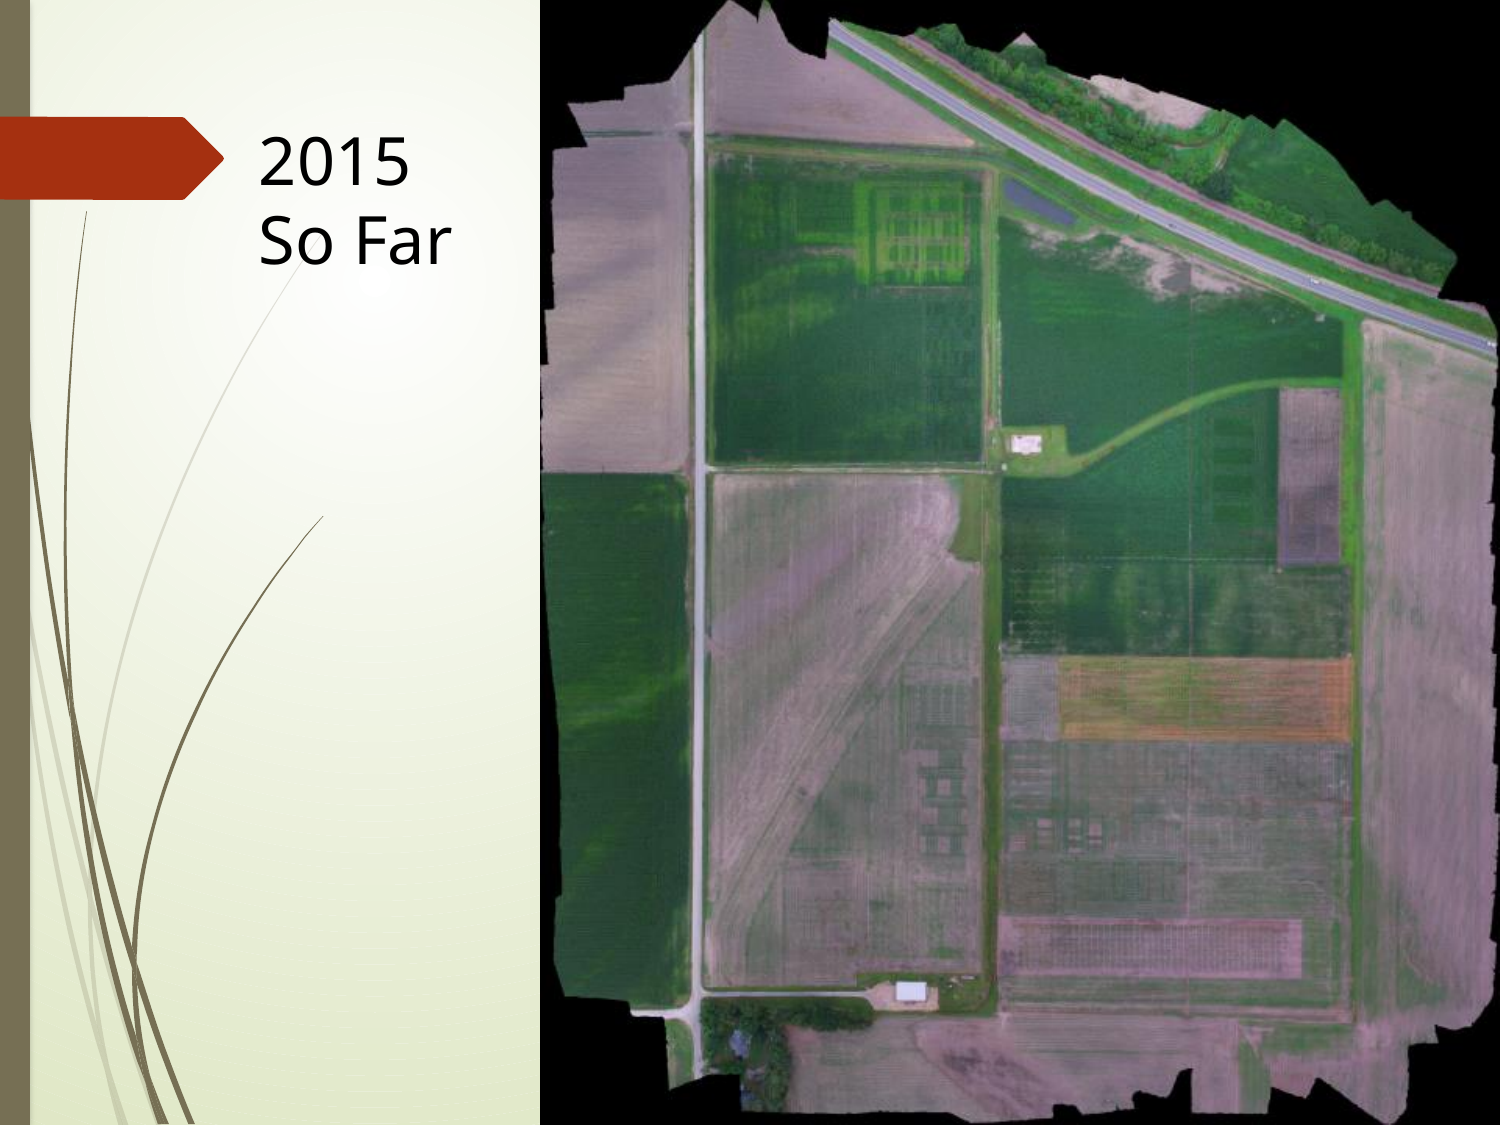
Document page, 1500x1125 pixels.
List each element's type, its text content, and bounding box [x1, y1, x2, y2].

picture [539, 0, 1500, 1125]
text_box 2015 So Far [244, 110, 535, 286]
